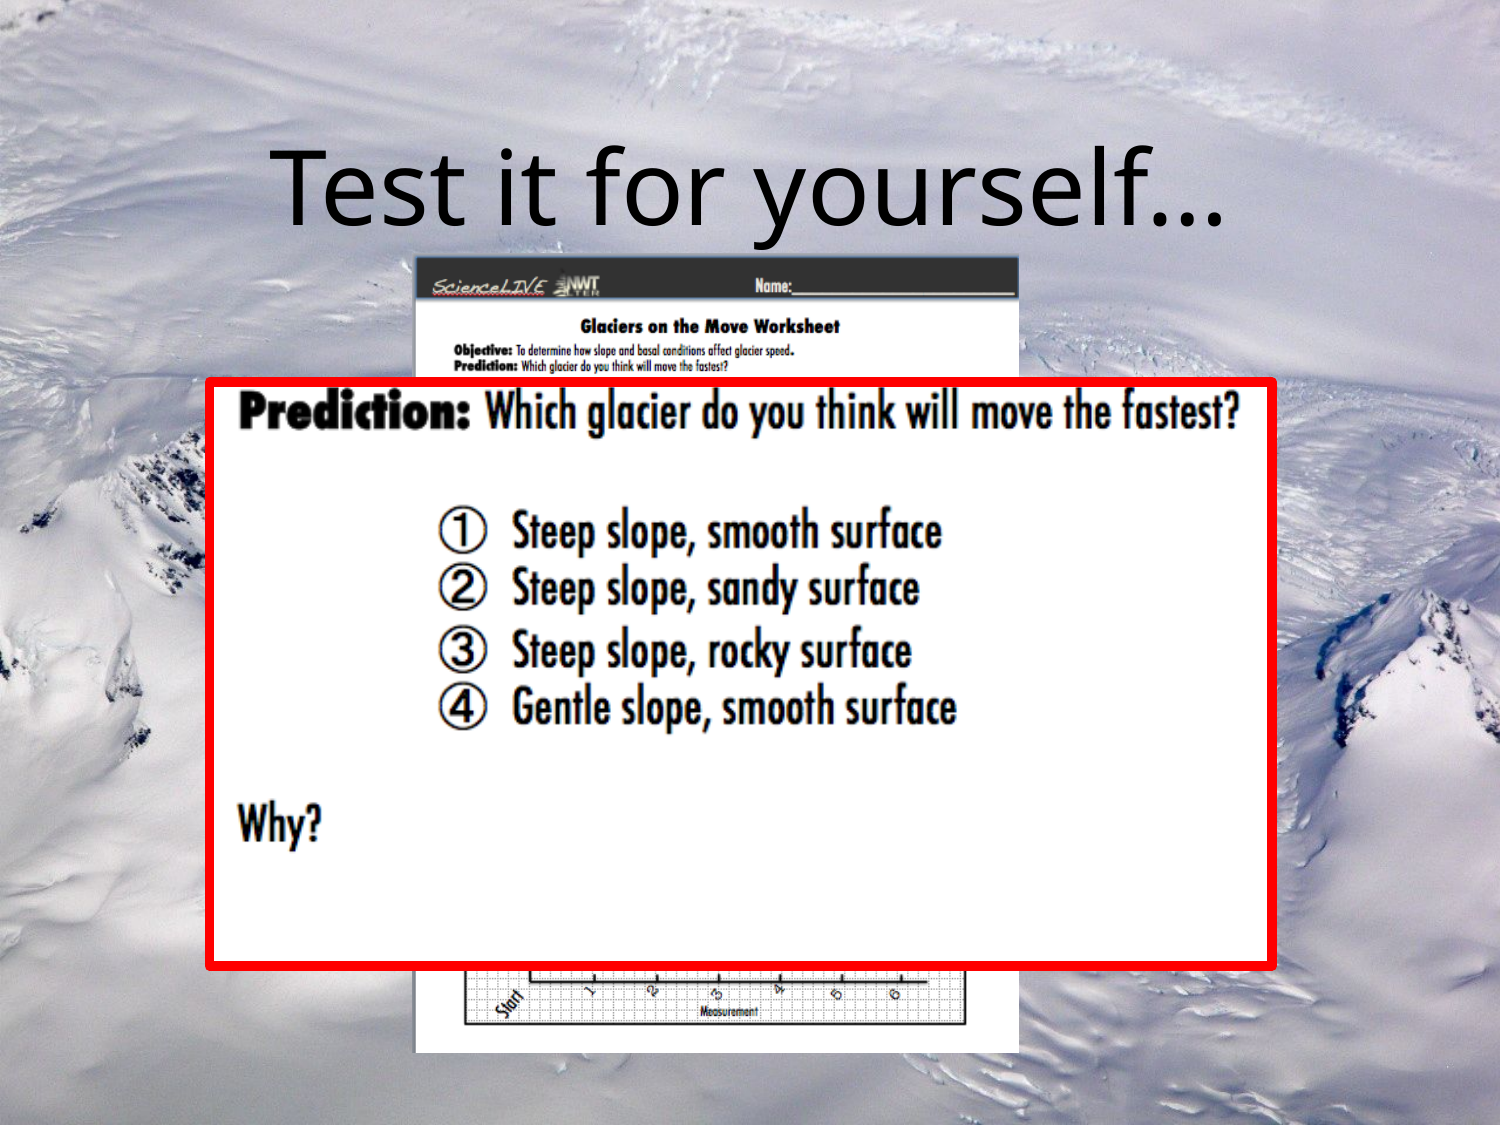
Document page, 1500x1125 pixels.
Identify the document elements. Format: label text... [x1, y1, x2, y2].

picture [0, 0, 1500, 1125]
title Test it for yourself… [81, 15, 1419, 254]
